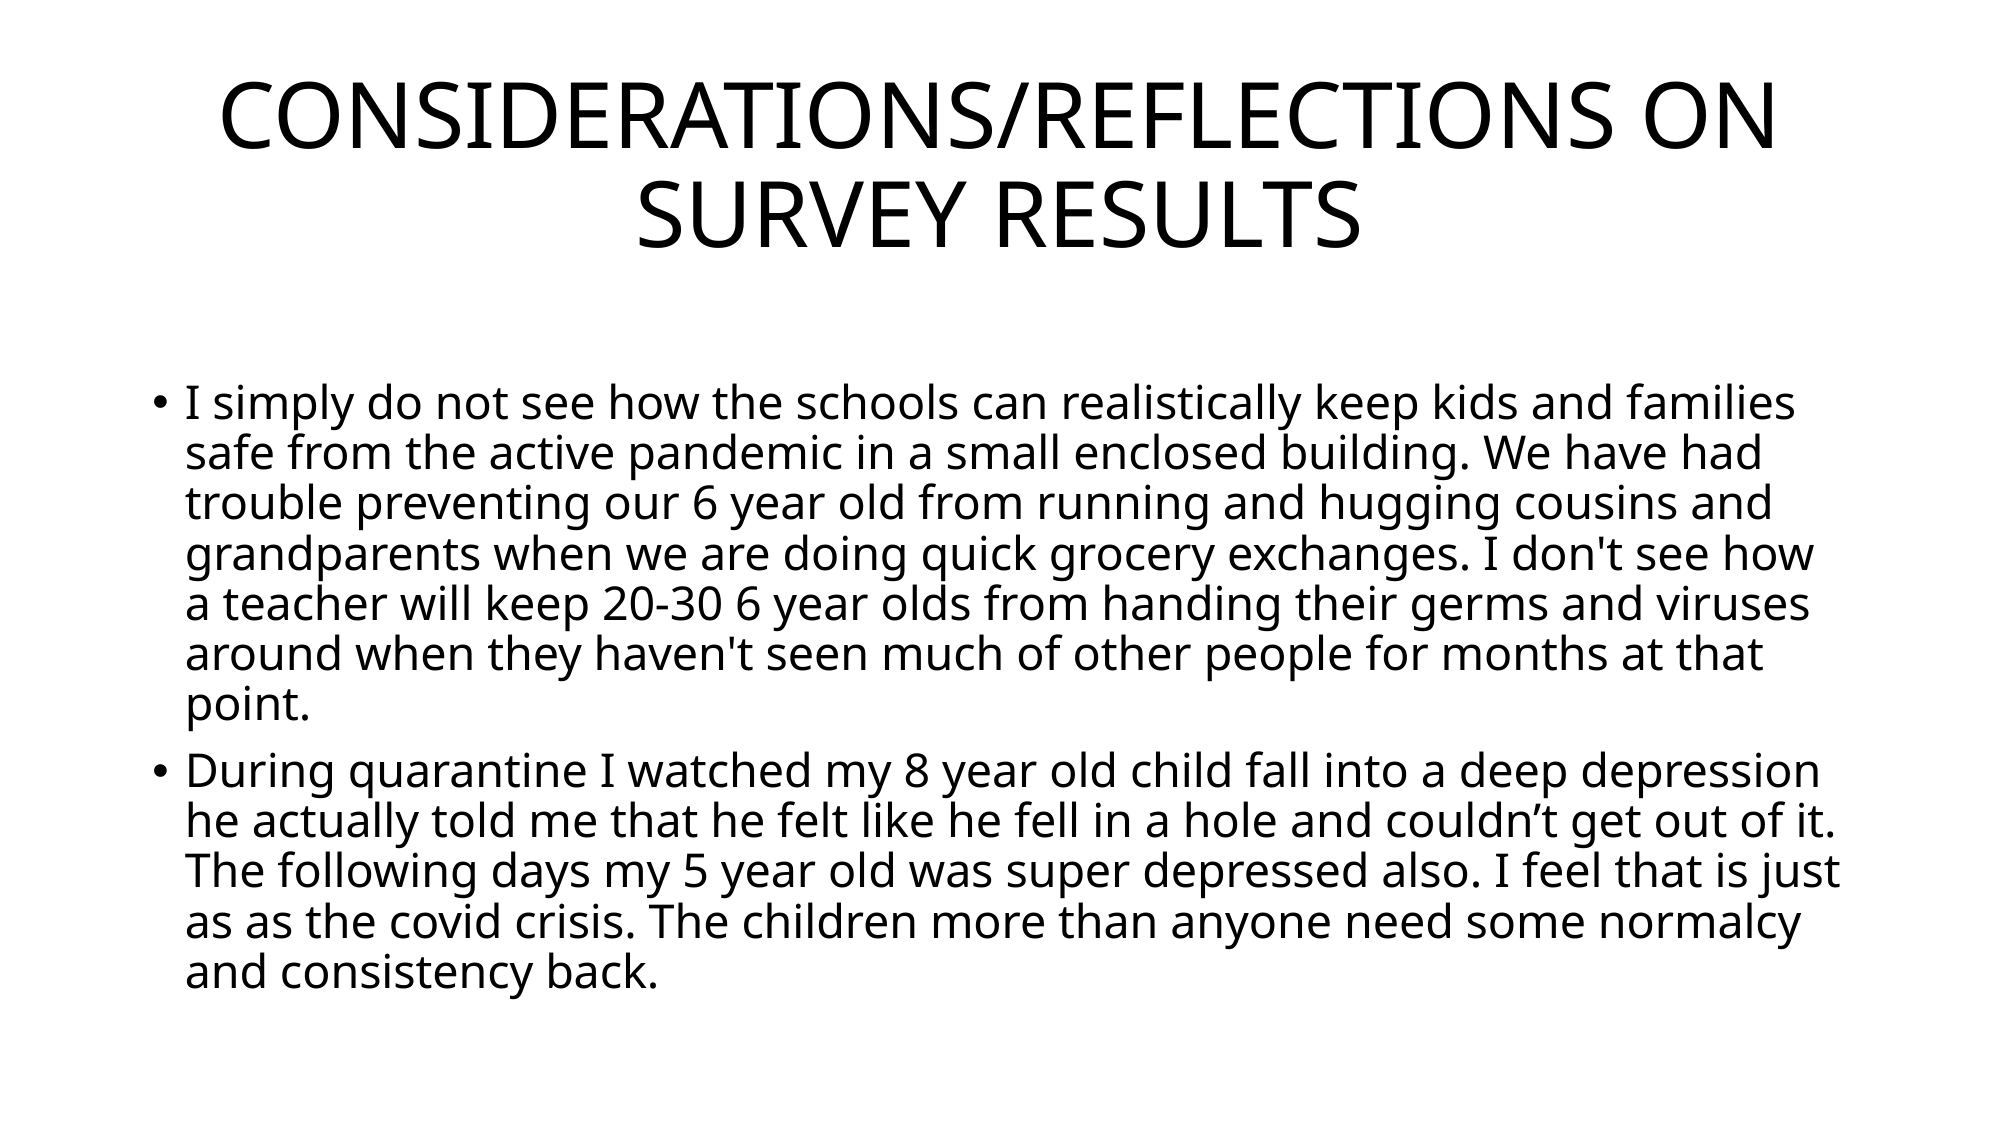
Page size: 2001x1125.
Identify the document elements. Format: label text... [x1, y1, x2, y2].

list I simply do not see how the schools can realistically keep kids and families safe from the active pandemic in a small enclosed building. We have had trouble preventing our 6 year old from running and hugging cousins and grandparents when we are doing quick grocery exchanges. I don't see how a teacher will keep 20-30 6 year olds from handing their germs and viruses around when they haven't seen much of other people for months at that point. During quarantine I watched my 8 year old child fall into a deep depression he actually told me that he felt like he fell in a hole and couldn’t get out of it. The following days my 5 year old was super depressed also. I feel that is just as as the covid crisis. The children more than anyone need some normalcy and consistency back. [137, 299, 1863, 1014]
title CONSIDERATIONS/REFLECTIONS ON SURVEY RESULTS [137, 59, 1863, 278]
